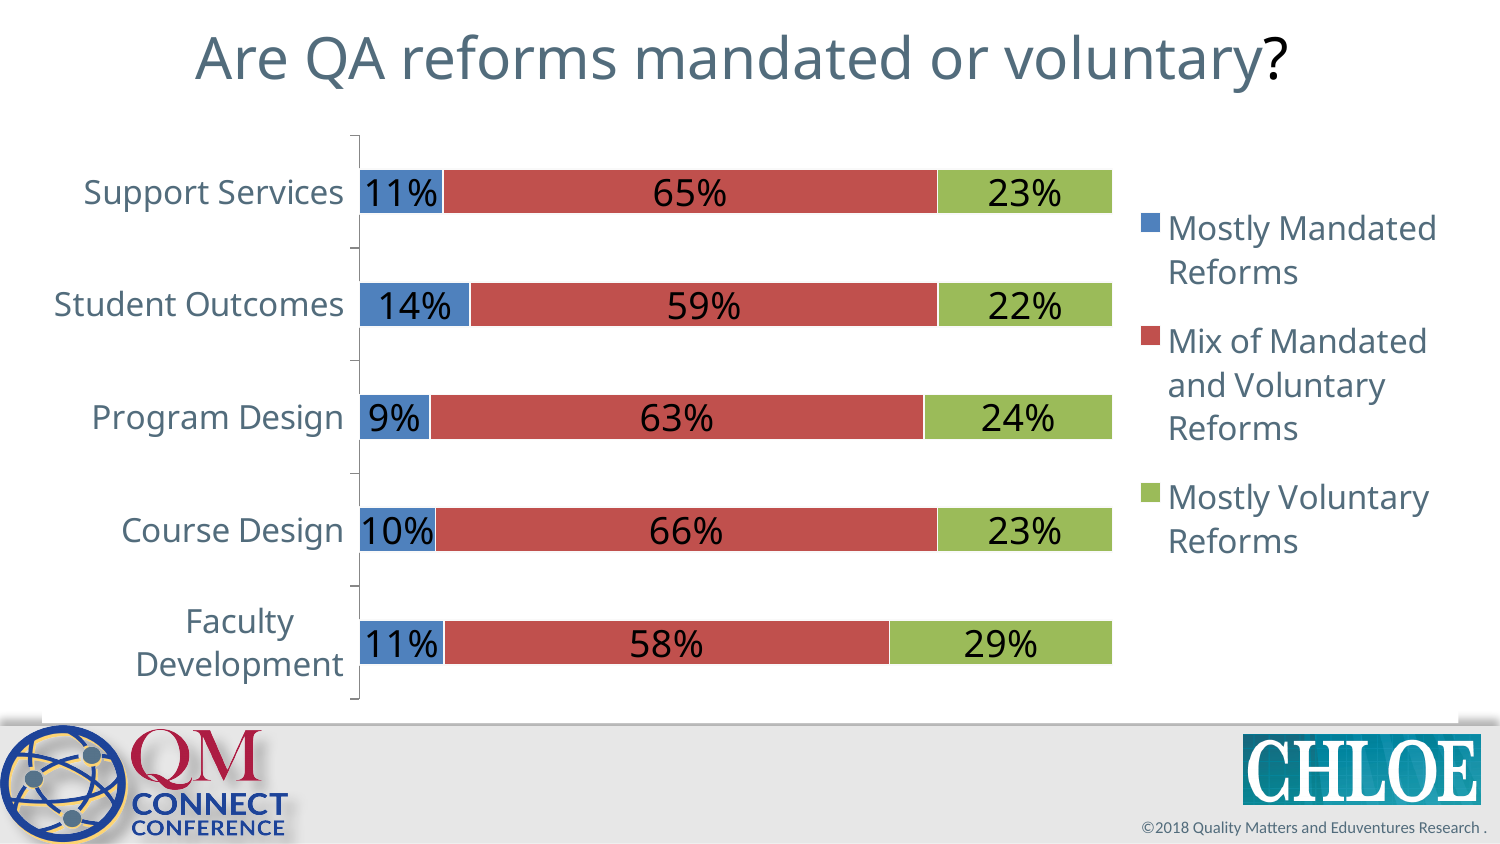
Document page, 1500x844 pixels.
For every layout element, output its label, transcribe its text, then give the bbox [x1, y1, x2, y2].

picture [0, 725, 288, 844]
picture [1243, 734, 1481, 805]
chart [41, 110, 1459, 724]
text_box Are QA reforms mandated or voluntary? [42, 13, 1443, 99]
